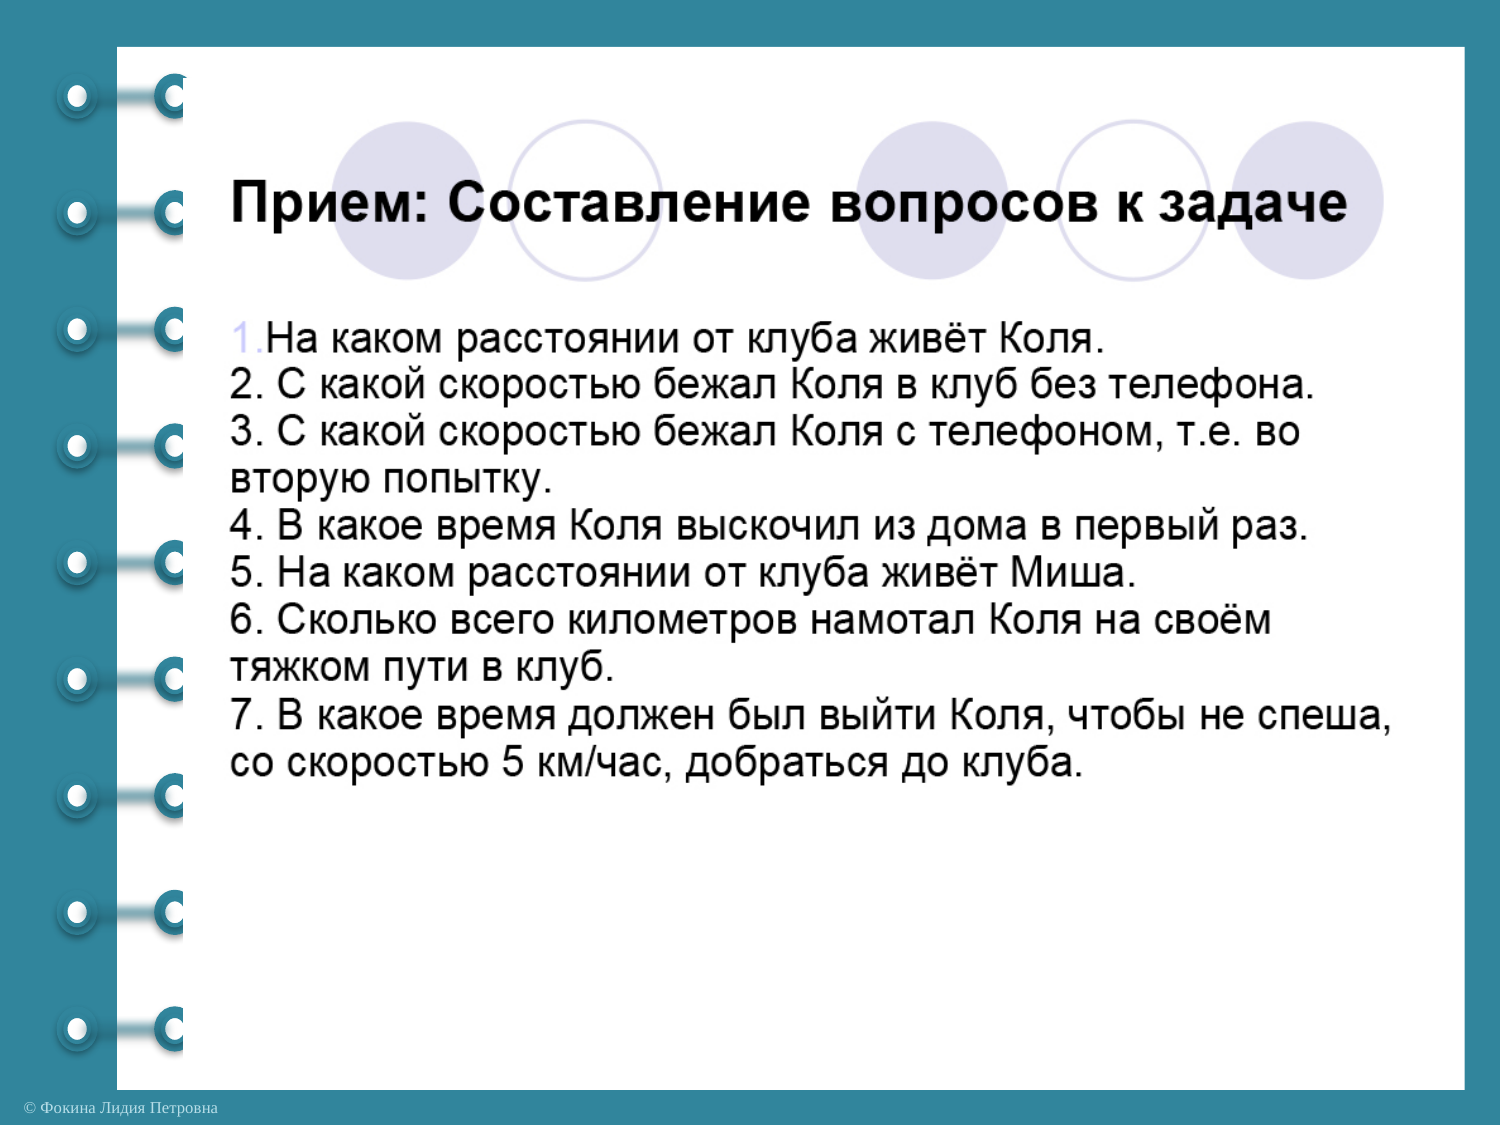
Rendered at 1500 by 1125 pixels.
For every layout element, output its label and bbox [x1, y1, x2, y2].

picture [182, 77, 1448, 1059]
